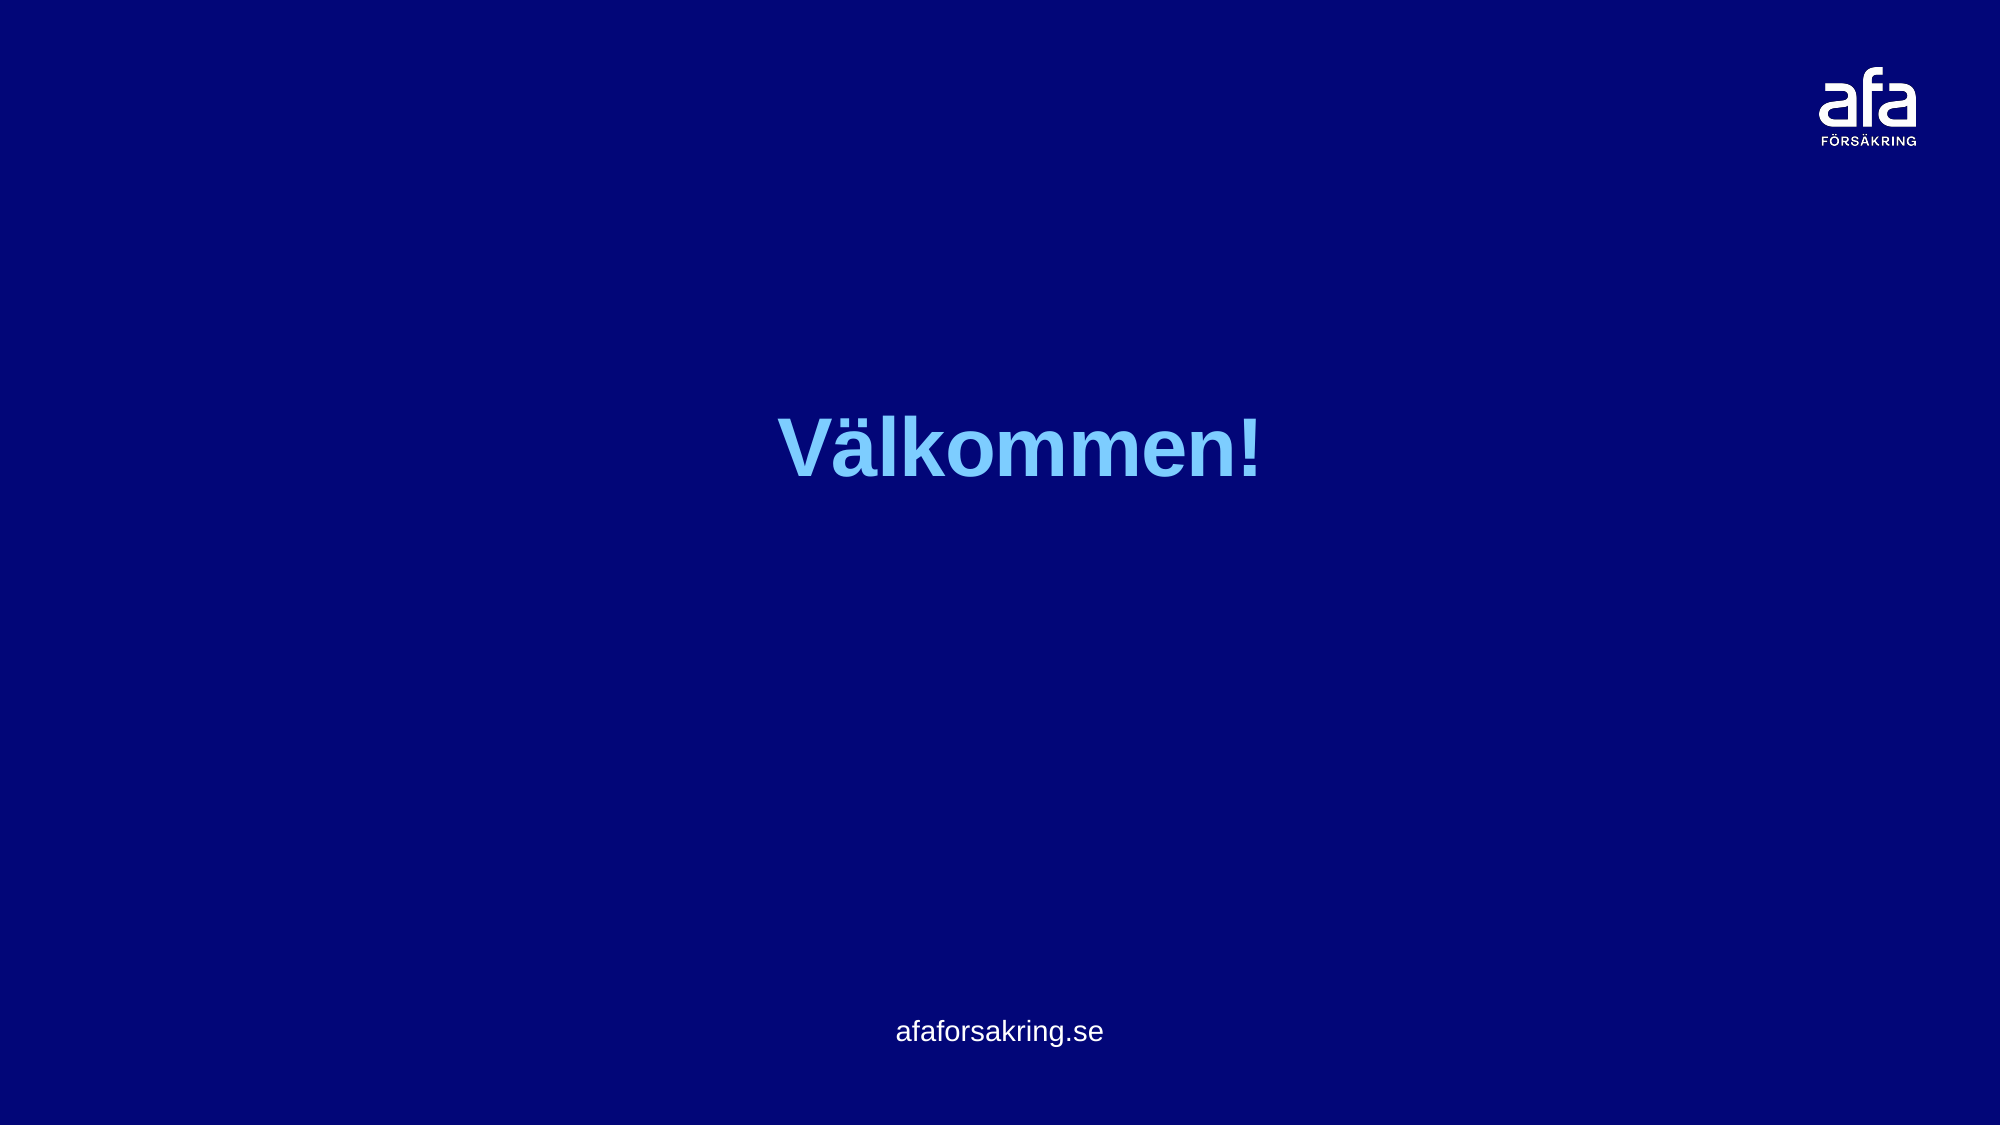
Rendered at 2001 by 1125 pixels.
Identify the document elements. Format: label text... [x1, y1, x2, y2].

picture [1819, 67, 1916, 146]
title Välkommen! [125, 290, 1916, 493]
